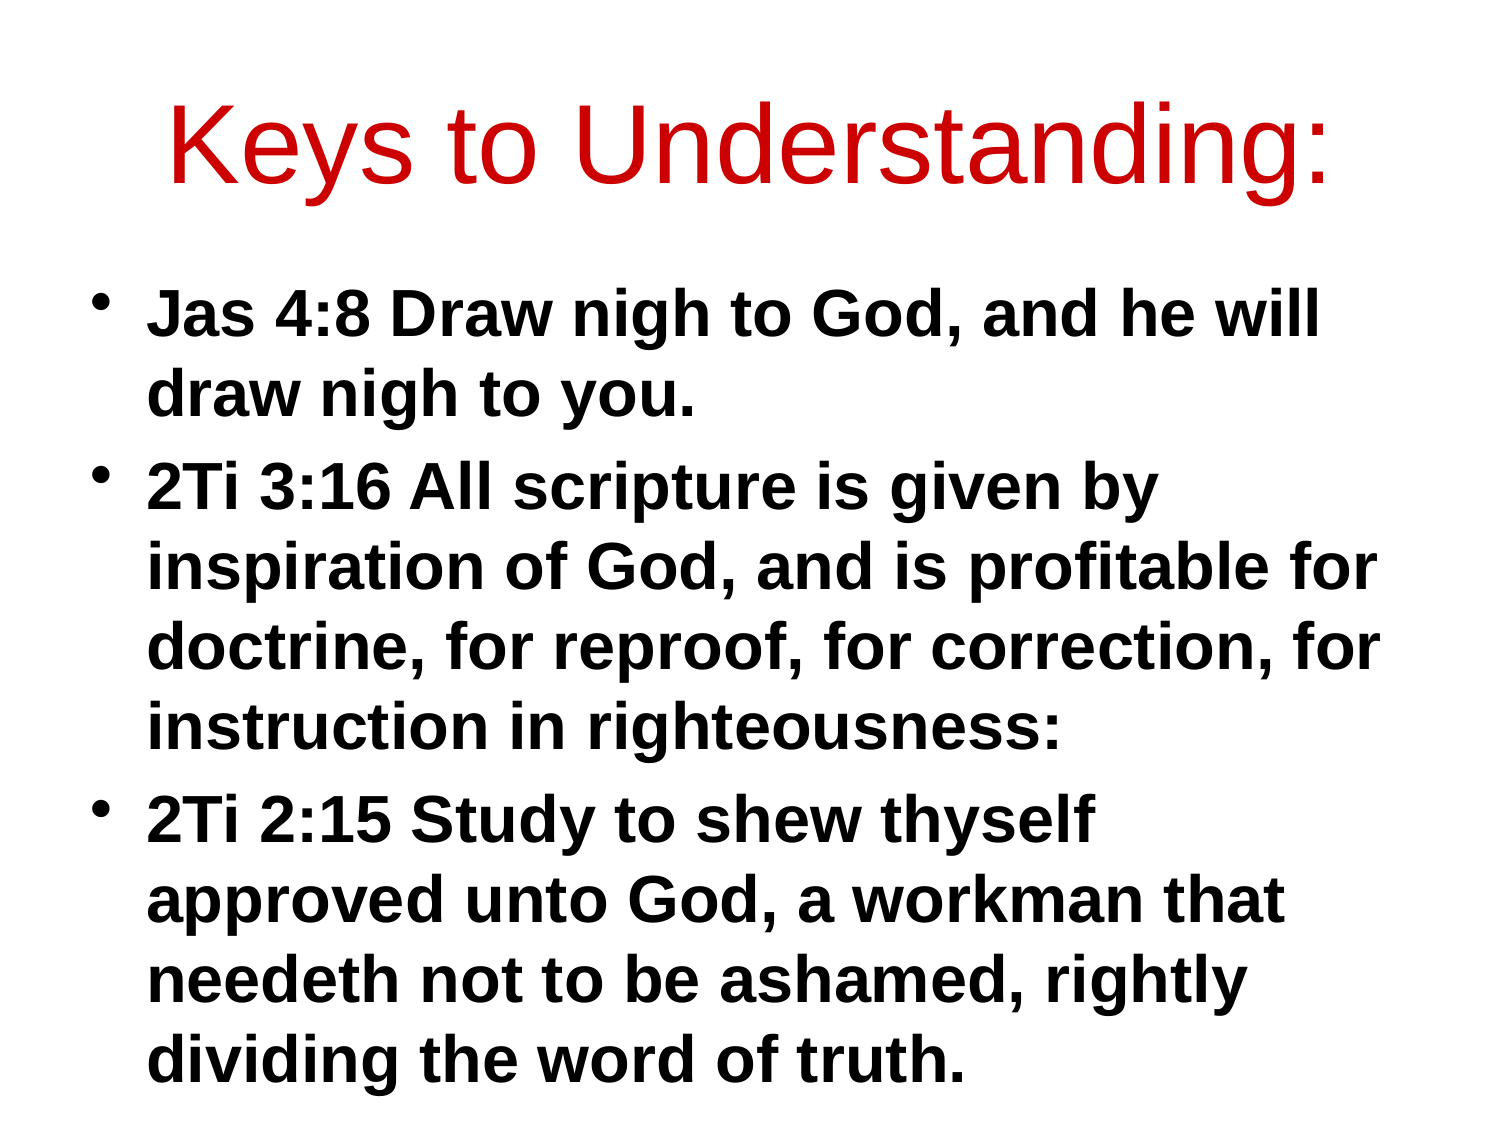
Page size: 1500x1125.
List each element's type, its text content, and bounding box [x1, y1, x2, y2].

title Keys to Understanding: [75, 45, 1425, 233]
list Jas 4:8 Draw nigh to God, and he will draw nigh to you. 2Ti 3:16 All scripture is given by inspiration of God, and is profitable for doctrine, for reproof, for correction, for instruction in righteousness: 2Ti 2:15 Study to shew thyself approved unto God, a workman that needeth not to be ashamed, rightly dividing the word of truth. [74, 262, 1425, 1125]
